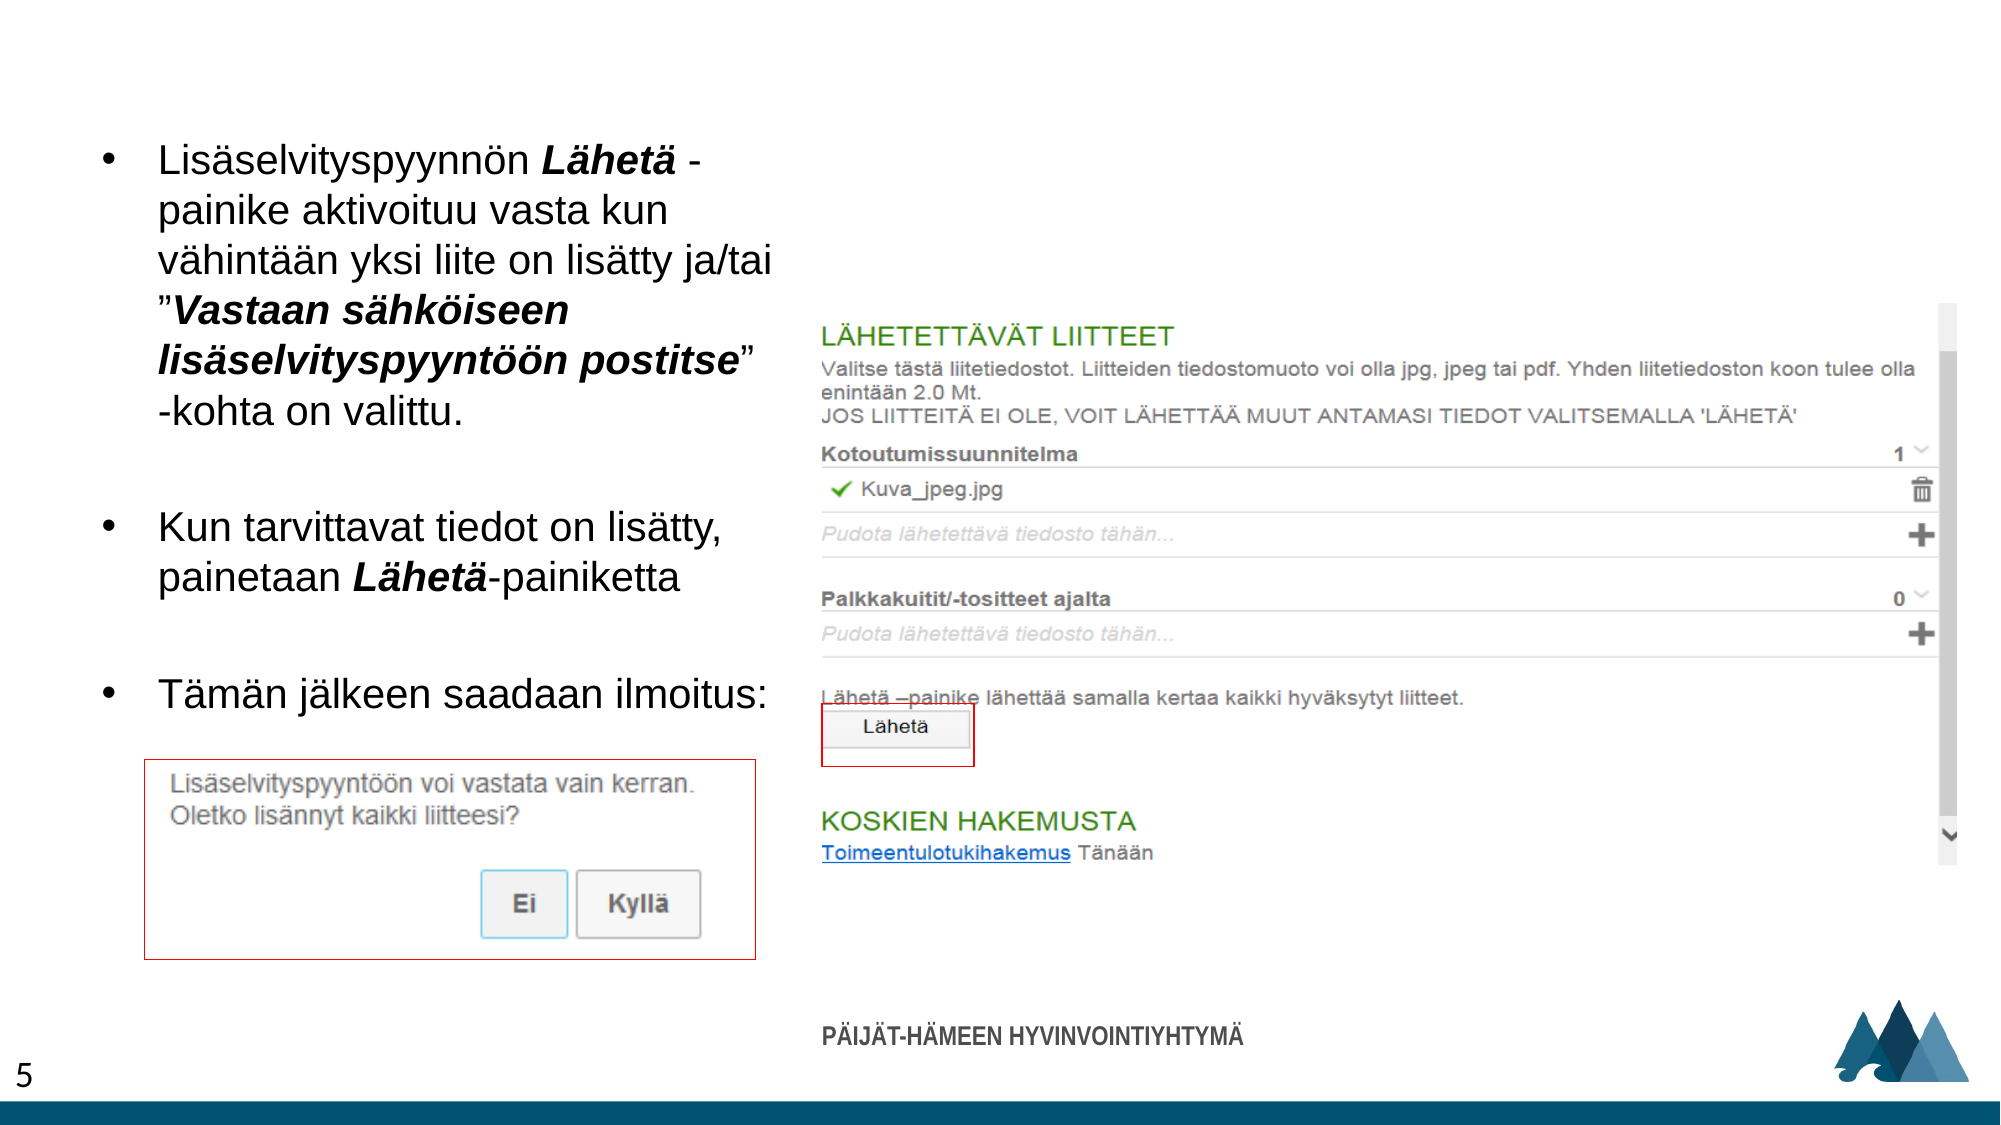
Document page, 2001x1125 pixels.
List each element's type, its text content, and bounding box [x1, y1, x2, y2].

picture [821, 303, 1957, 871]
slide_number 5 [0, 1042, 450, 1103]
picture [1834, 1000, 1969, 1082]
list Lisäselvityspyynnön Lähetä -painike aktivoituu vasta kun vähintään yksi liite on lisätty ja/tai ”Vastaan sähköiseen lisäselvityspyyntöön postitse” -kohta on valittu. Kun tarvittavat tiedot on lisätty, painetaan Lähetä-painiketta Tämän jälkeen saadaan ilmoitus: [86, 125, 791, 957]
picture [144, 758, 756, 960]
